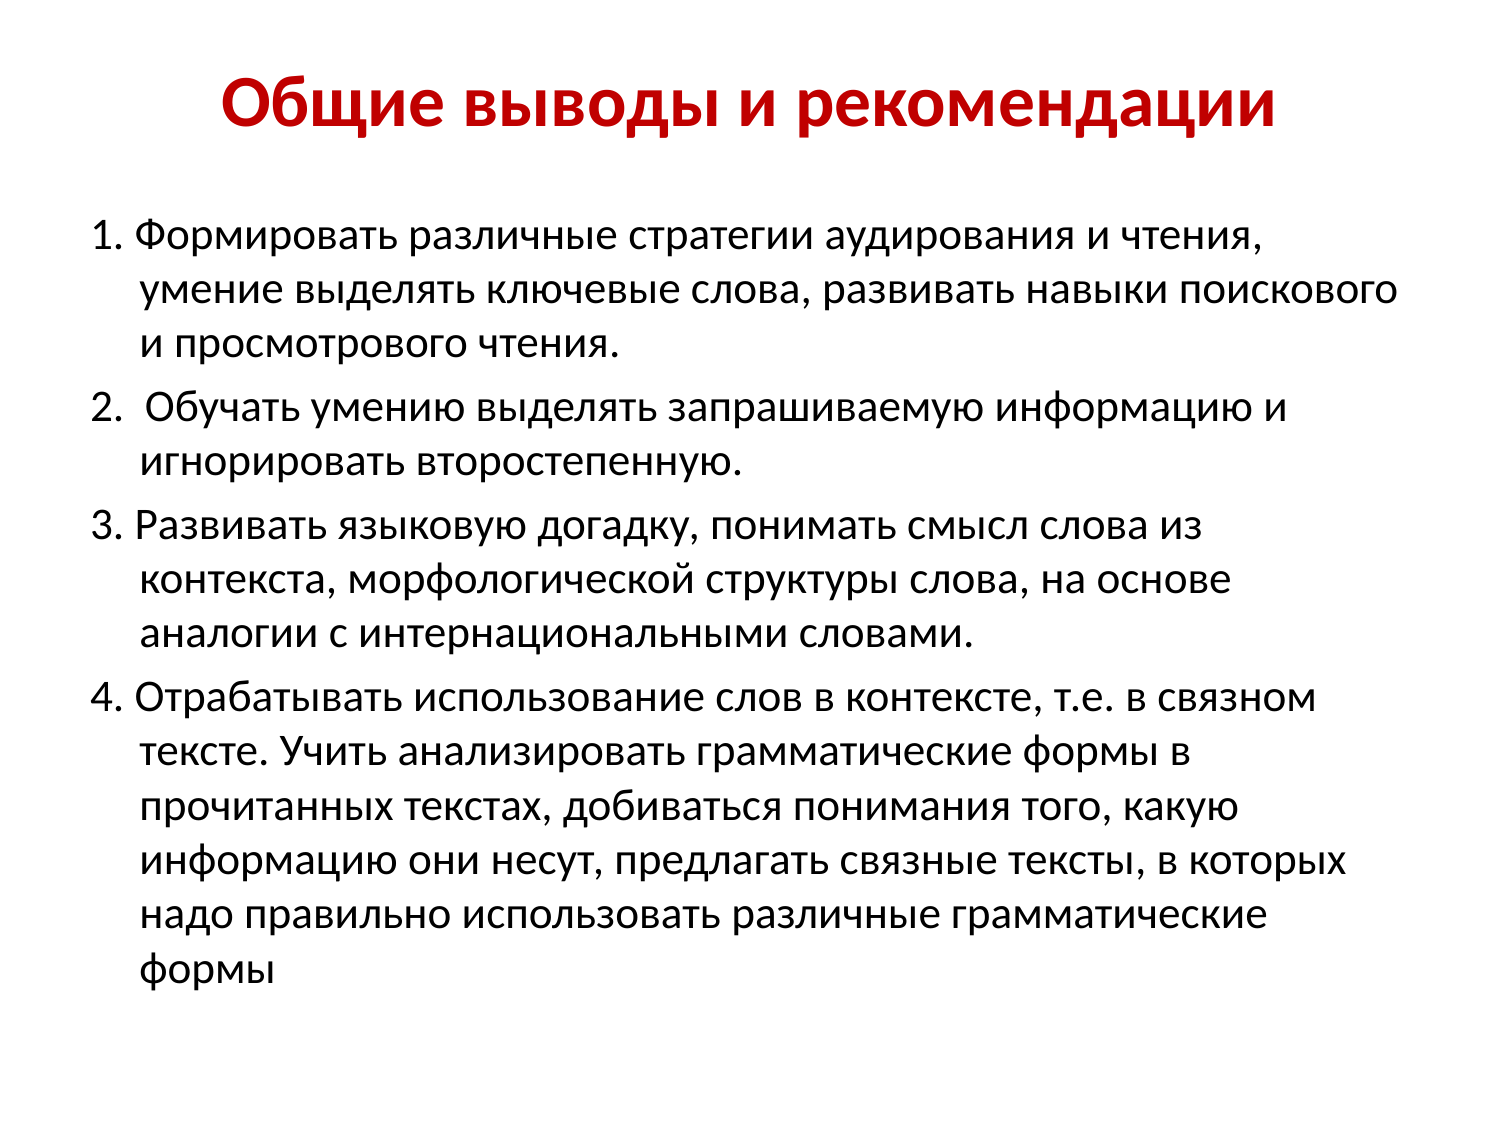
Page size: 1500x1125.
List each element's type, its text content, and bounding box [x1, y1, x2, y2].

title Общие выводы и рекомендации [75, 45, 1425, 149]
list 1. Формировать различные стратегии аудирования и чтения, умение выделять ключевые слова, развивать навыки поискового и просмотрового чтения. 2. Обучать умению выделять запрашиваемую информацию и игнорировать второстепенную. 3. Развивать языковую догадку, понимать смысл слова из контекста, морфологической структуры слова, на основе аналогии с интернациональными словами. 4. Отрабатывать использование слов в контексте, т.е. в связном тексте. Учить анализировать грамматические формы в прочитанных текстах, добиваться понимания того, какую информацию они несут, предлагать связные тексты, в которых надо правильно использовать различные грамматические формы [75, 196, 1425, 1005]
